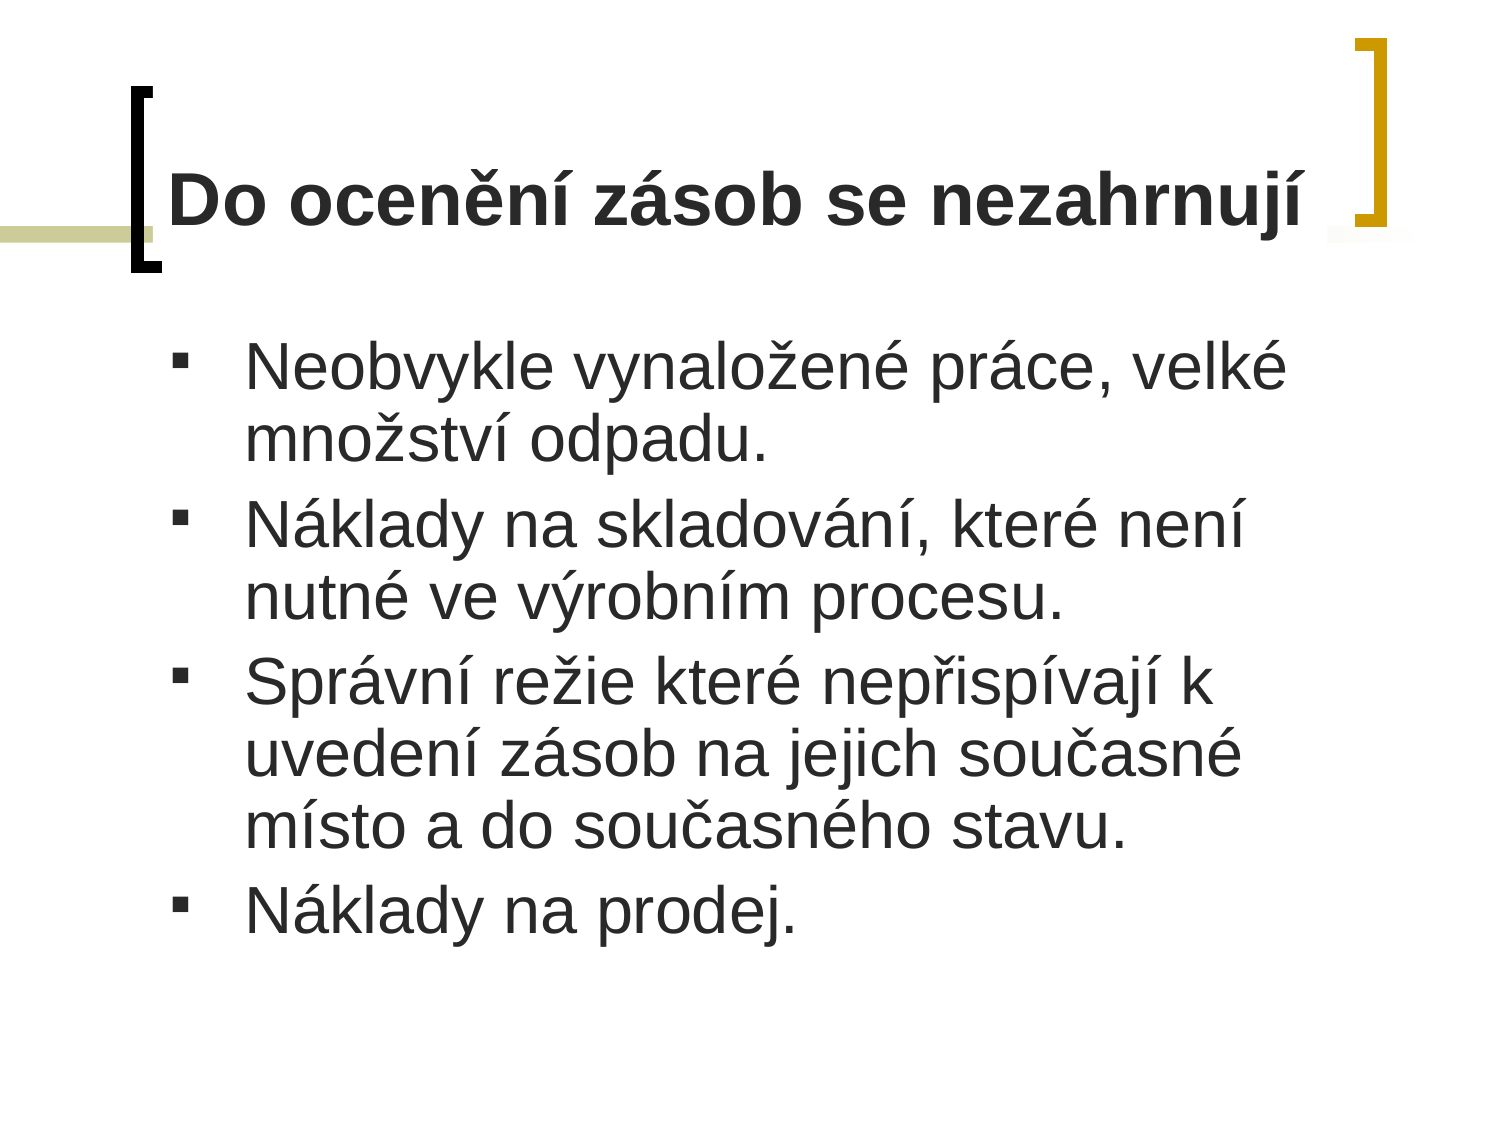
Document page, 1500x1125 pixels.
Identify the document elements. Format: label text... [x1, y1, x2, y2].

list Neobvykle vynaložené práce, velké množství odpadu. Náklady na skladování, které není nutné ve výrobním procesu. Správní režie které nepřispívají k uvedení zásob na jejich současné místo a do současného stavu. Náklady na prodej. [155, 324, 1413, 1000]
title Do ocenění zásob se nezahrnují [152, 15, 1328, 248]
